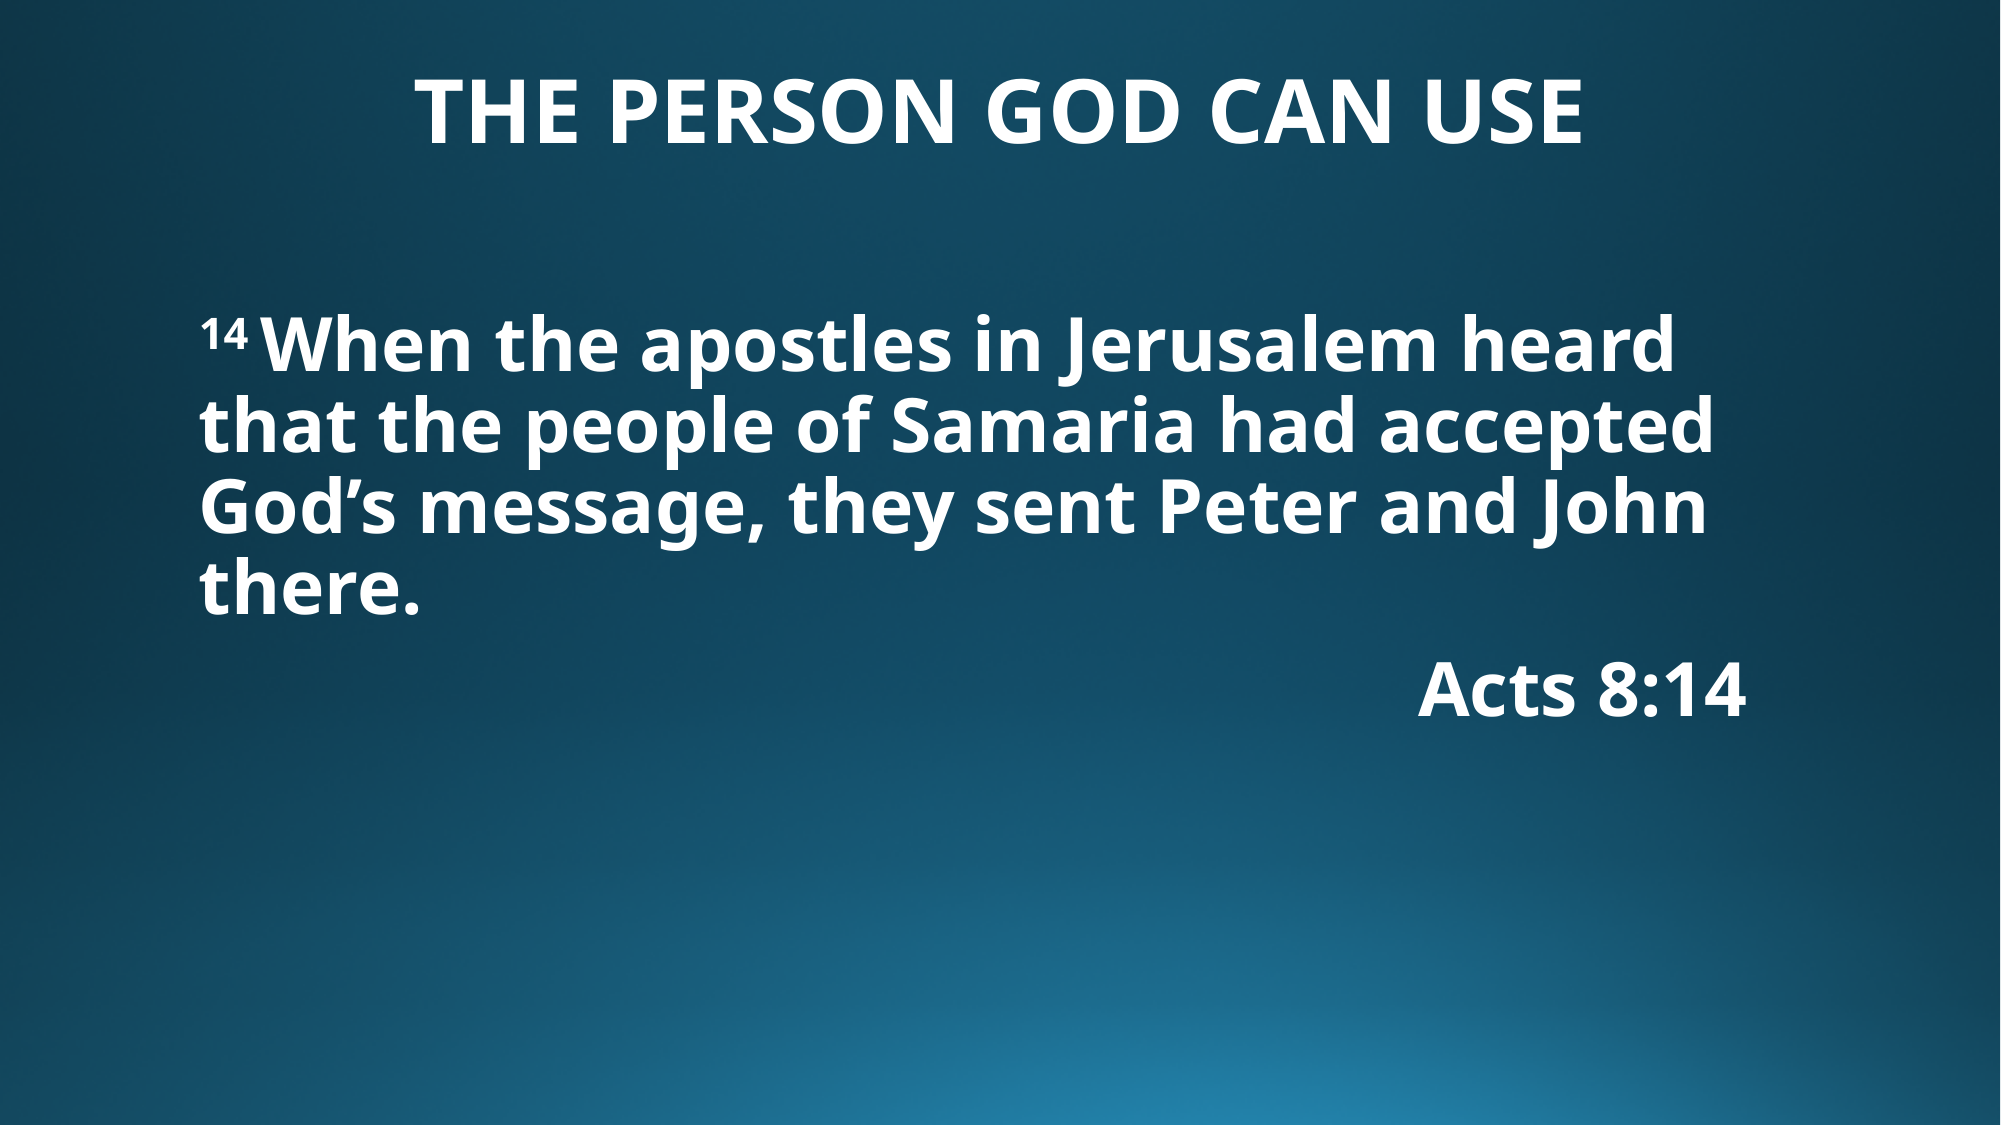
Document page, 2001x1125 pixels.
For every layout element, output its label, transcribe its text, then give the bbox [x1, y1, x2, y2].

title THE PERSON GOD CAN USE [137, 59, 1863, 278]
picture [0, 0, 2001, 1125]
list 14 When the apostles in Jerusalem heard that the people of Samaria had accepted God’s message, they sent Peter and John there. Acts 8:14 [183, 299, 1863, 1014]
